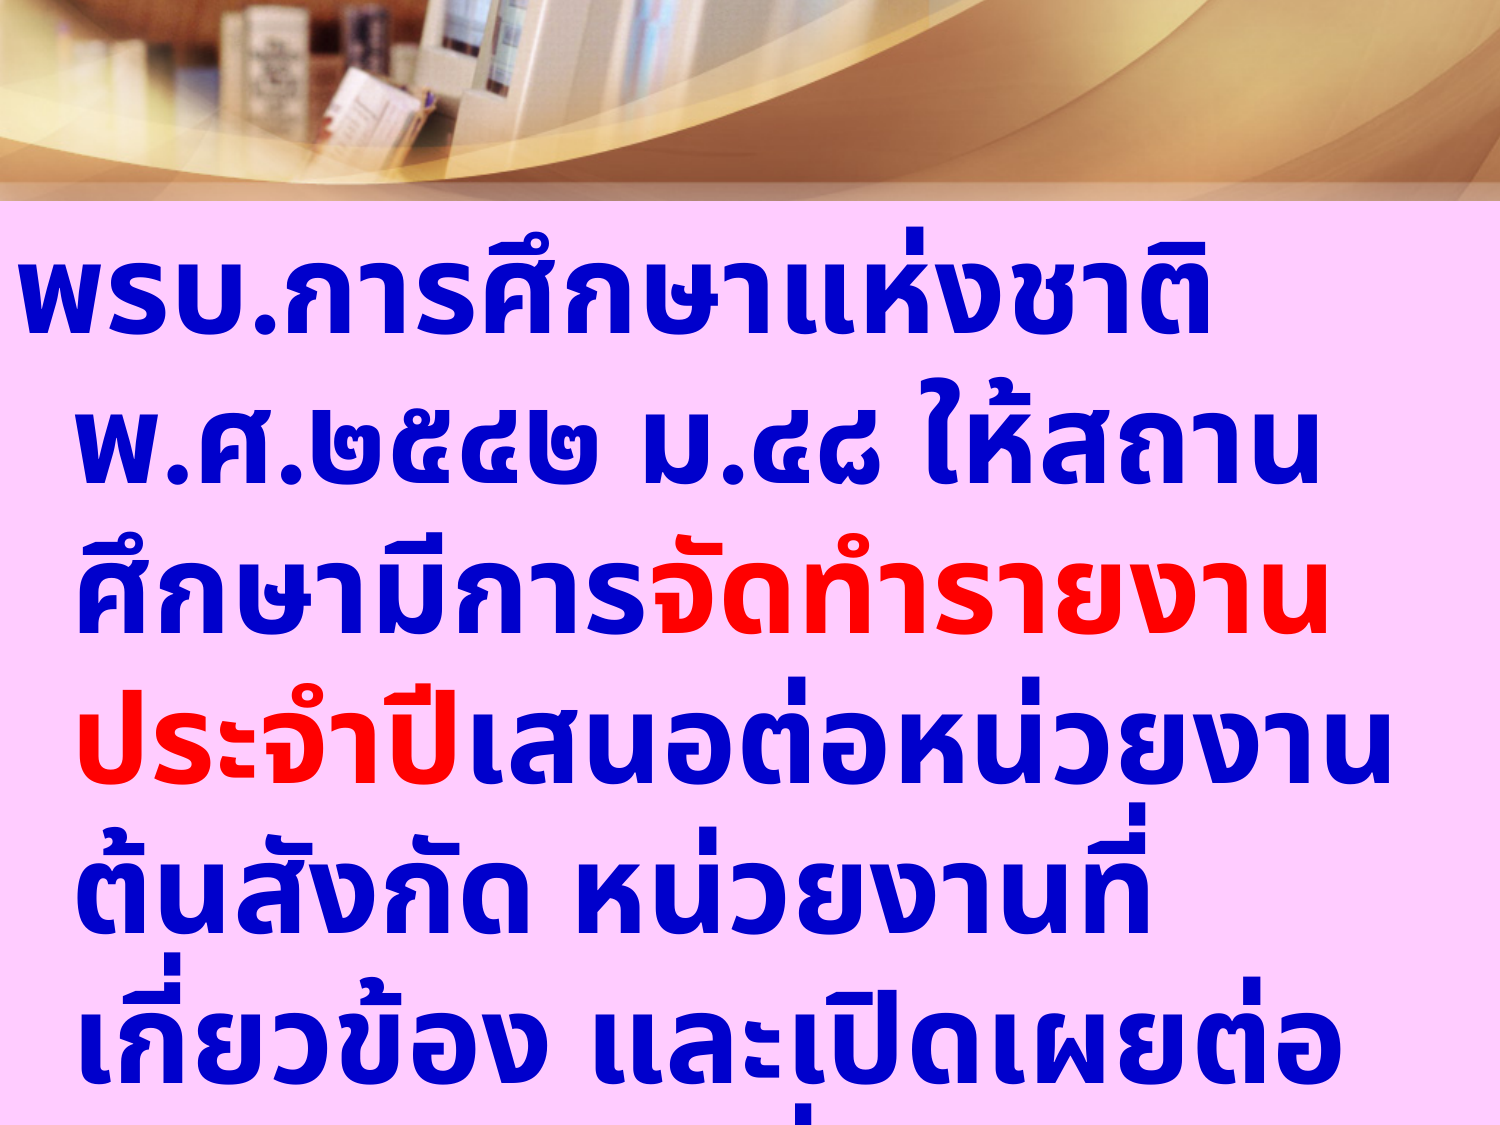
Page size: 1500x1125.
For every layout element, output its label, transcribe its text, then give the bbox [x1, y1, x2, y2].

text_box พรบ.การศึกษาแห่งชาติ พ.ศ.๒๕๔๒ ม.๔๘ ให้สถานศึกษามีการจัดทำรายงานประจำปีเสนอต่อหน่วยงานต้นสังกัด หน่วยงานที่เกี่ยวข้อง และเปิดเผยต่อสาธารณชน เพื่อนำไปสู่การพัฒนาคุณภาพและมาตรฐานการศึกษา [0, 201, 1500, 1125]
picture [0, 0, 1500, 201]
